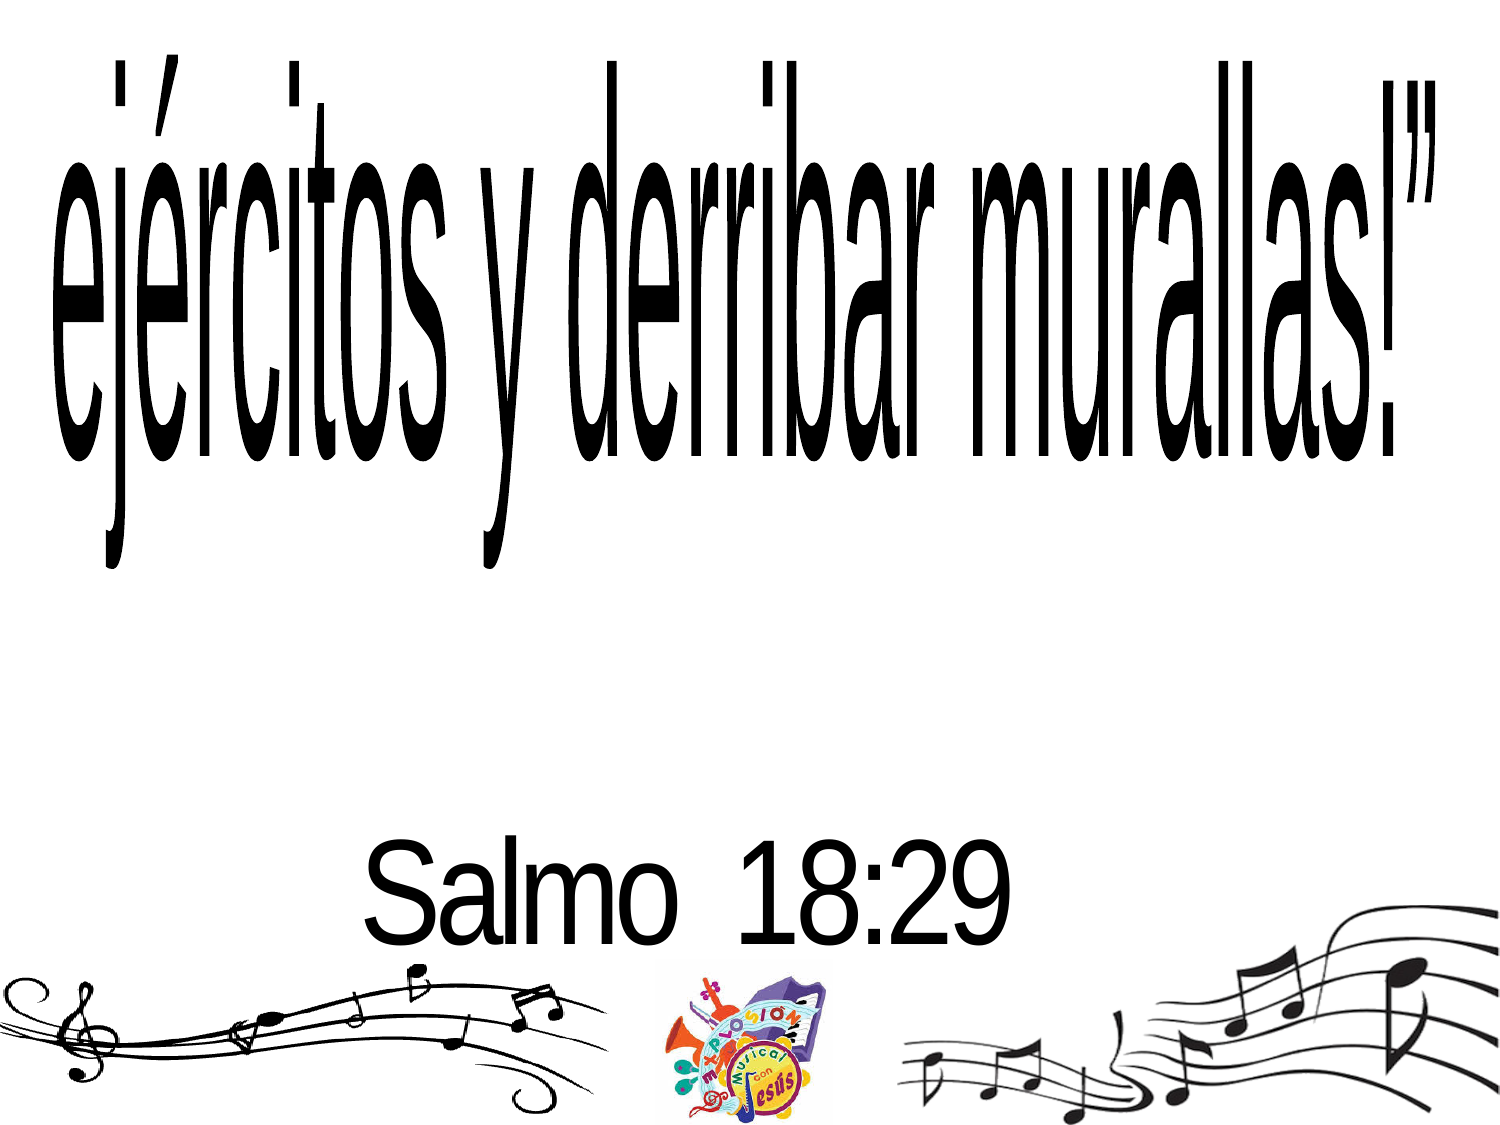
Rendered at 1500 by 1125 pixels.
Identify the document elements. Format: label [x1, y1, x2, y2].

picture [655, 959, 833, 1125]
text_box [0, 786, 1500, 1125]
